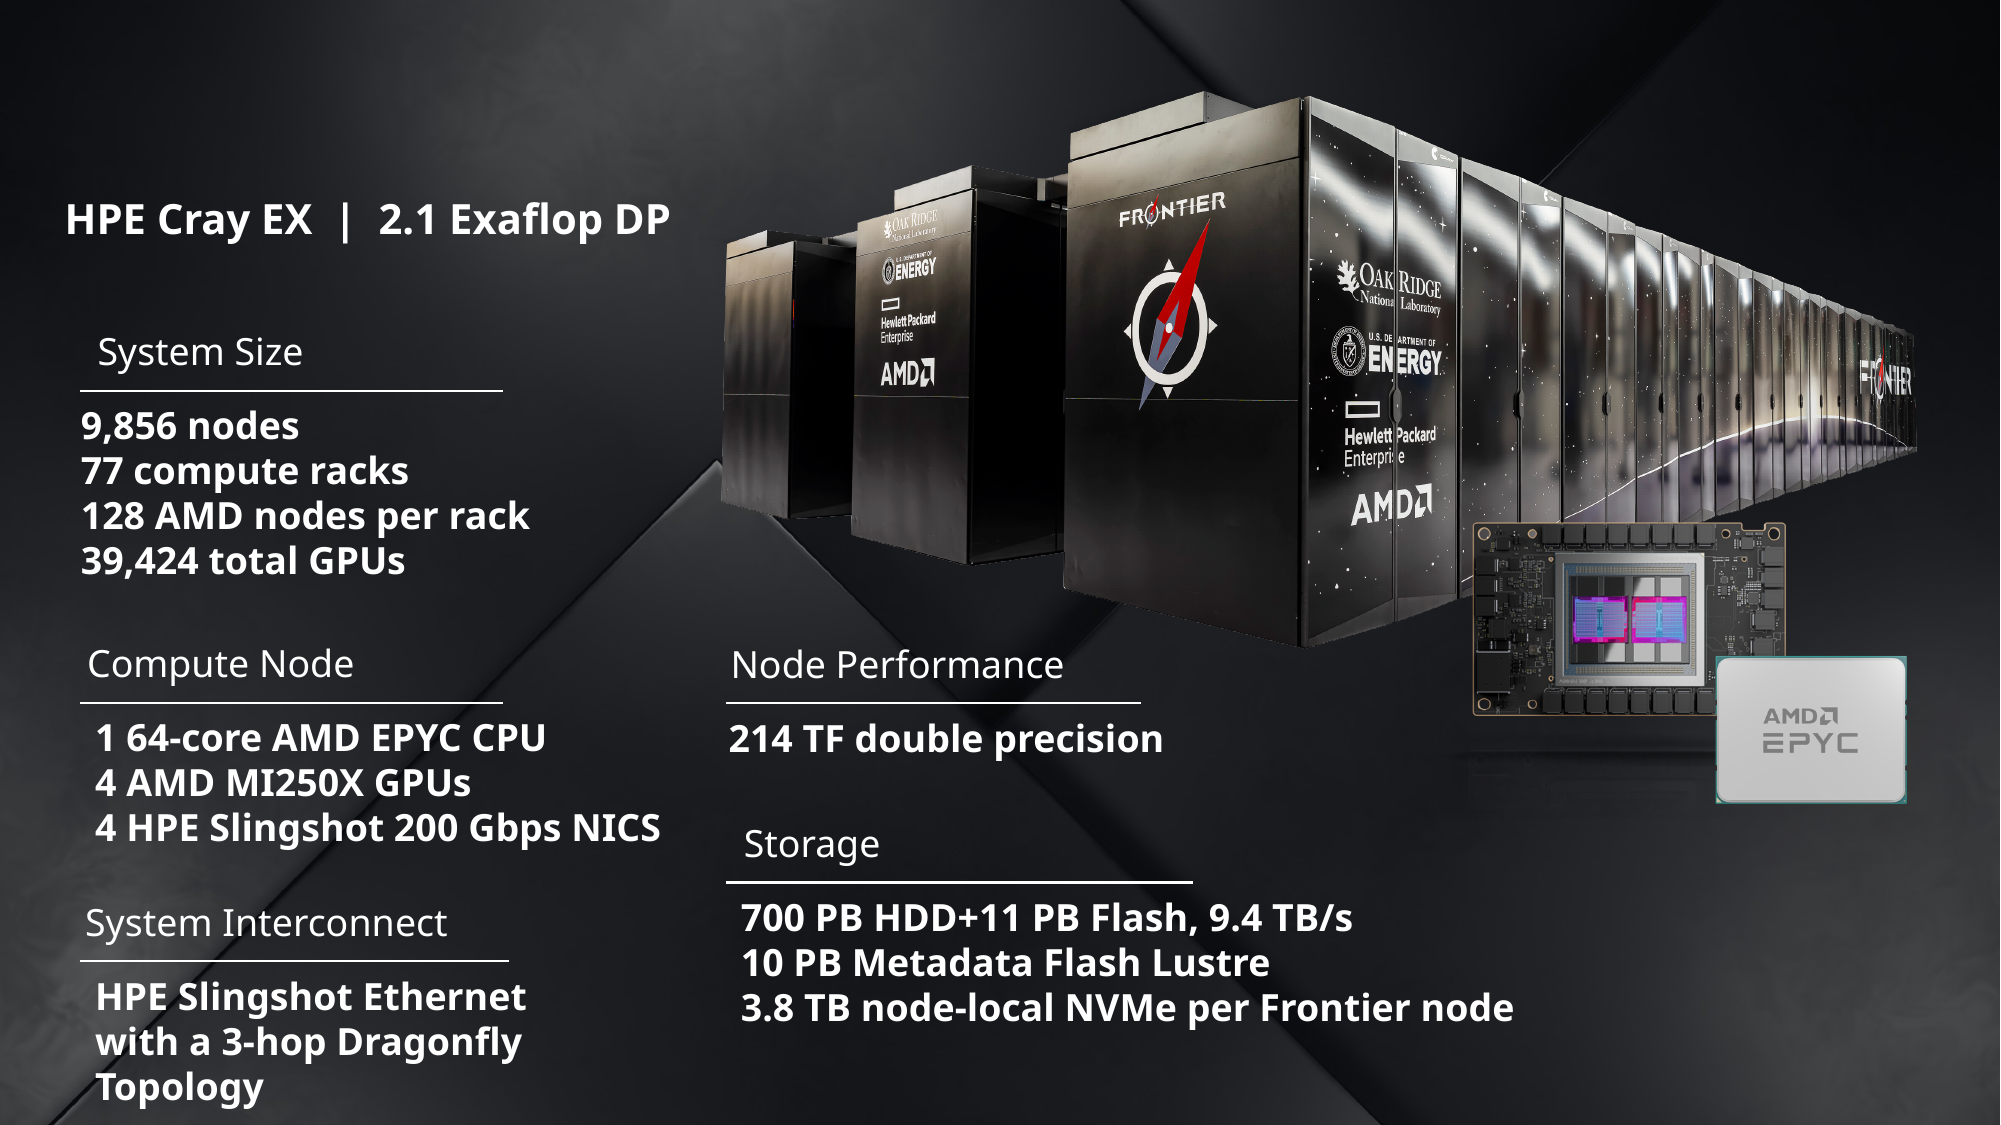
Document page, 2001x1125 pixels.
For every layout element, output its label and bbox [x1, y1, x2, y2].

text_box [726, 812, 1706, 1039]
text_box [80, 891, 593, 1118]
text_box [80, 632, 769, 904]
picture [0, 0, 2000, 1125]
text_box [726, 633, 1168, 768]
text_box [80, 320, 532, 592]
